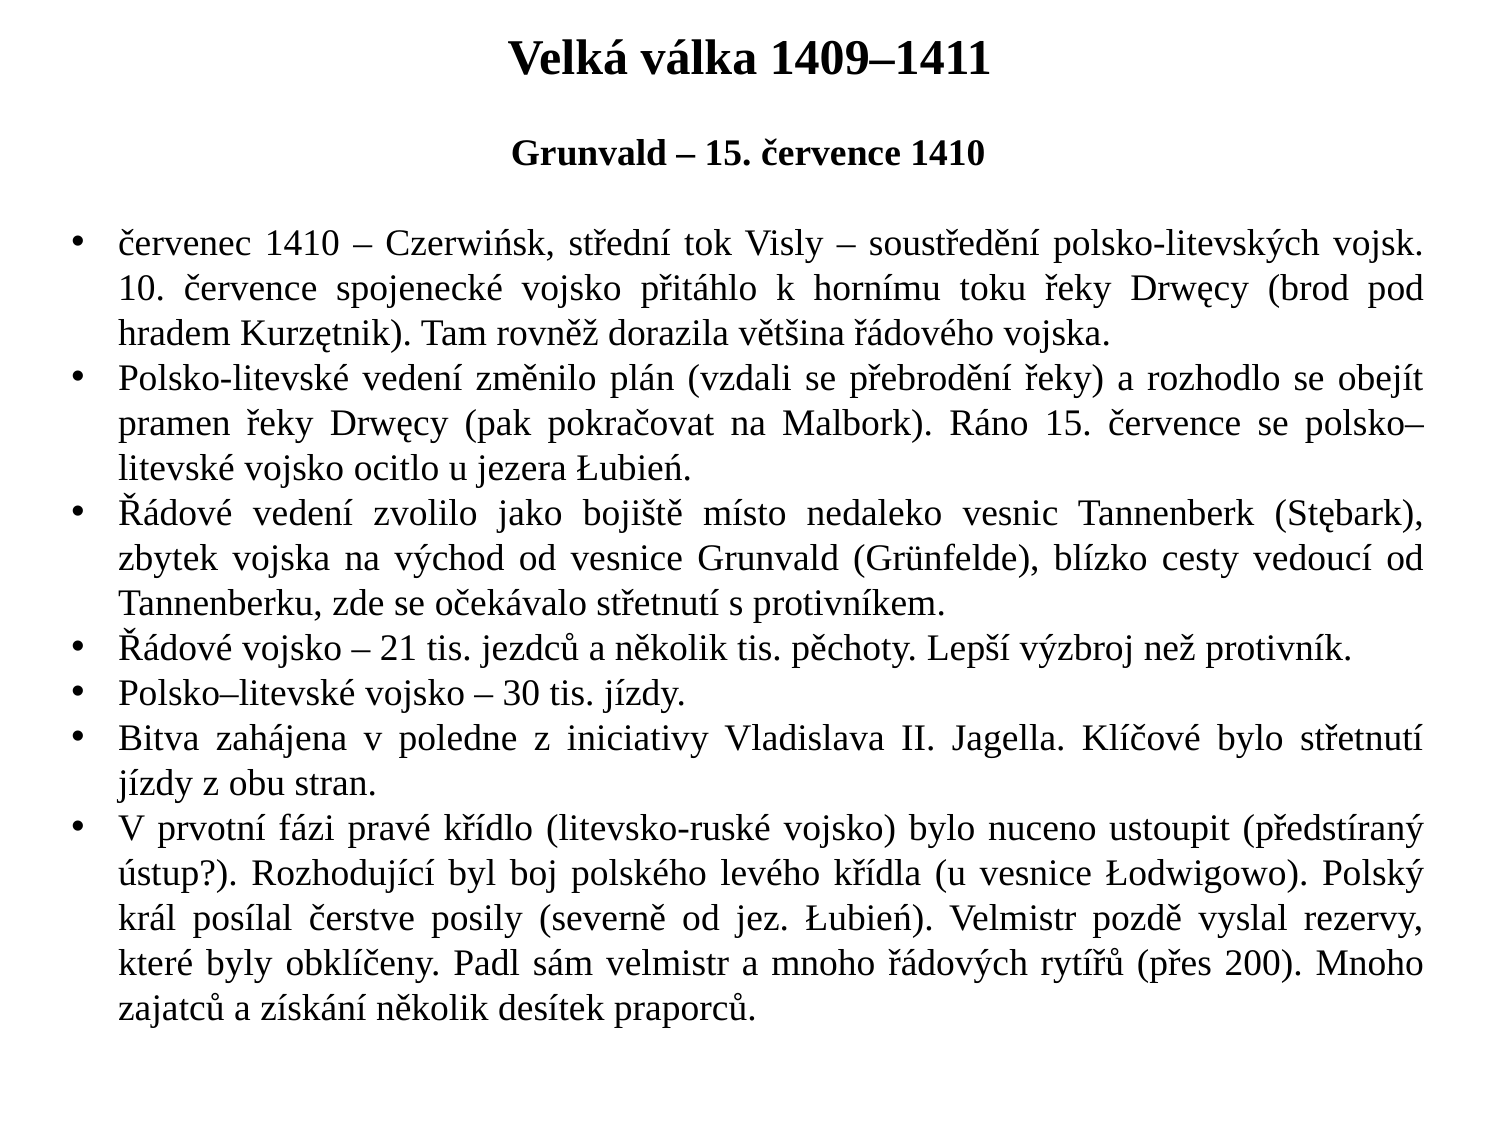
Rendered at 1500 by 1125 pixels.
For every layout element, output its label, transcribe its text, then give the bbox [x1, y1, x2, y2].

text_box Grunvald – 15. července 1410 červenec 1410 – Czerwińsk, střední tok Visly – soustředění polsko-litevských vojsk. 10. července spojenecké vojsko přitáhlo k hornímu toku řeky Drwęcy (brod pod hradem Kurzętnik). Tam rovněž dorazila většina řádového vojska. Polsko-litevské vedení změnilo plán (vzdali se přebrodění řeky) a rozhodlo se obejít pramen řeky Drwęcy (pak pokračovat na Malbork). Ráno 15. července se polsko–litevské vojsko ocitlo u jezera Łubień. Řádové vedení zvolilo jako bojiště místo nedaleko vesnic Tannenberk (Stębark), zbytek vojska na východ od vesnice Grunvald (Grünfelde), blízko cesty vedoucí od Tannenberku, zde se očekávalo střetnutí s protivníkem. Řádové vojsko – 21 tis. jezdců a několik tis. pěchoty. Lepší výzbroj než protivník. Polsko–litevské vojsko – 30 tis. jízdy. Bitva zahájena v poledne z iniciativy Vladislava II. Jagella. Klíčové bylo střetnutí jízdy z obu stran. V prvotní fázi pravé křídlo (litevsko-ruské vojsko) bylo nuceno ustoupit (předstíraný ústup?). Rozhodující byl boj polského levého křídla (u vesnice Łodwigowo). Polský král posílal čerstve posily (severně od jez. Łubień). Velmistr pozdě vyslal rezervy, které byly obklíčeny. Padl sám velmistr a mnoho řádových rytířů (přes 200). Mnoho zajatců a získání několik desítek praporců. [56, 121, 1441, 1081]
text_box Velká válka 1409–1411 [0, 16, 1500, 92]
